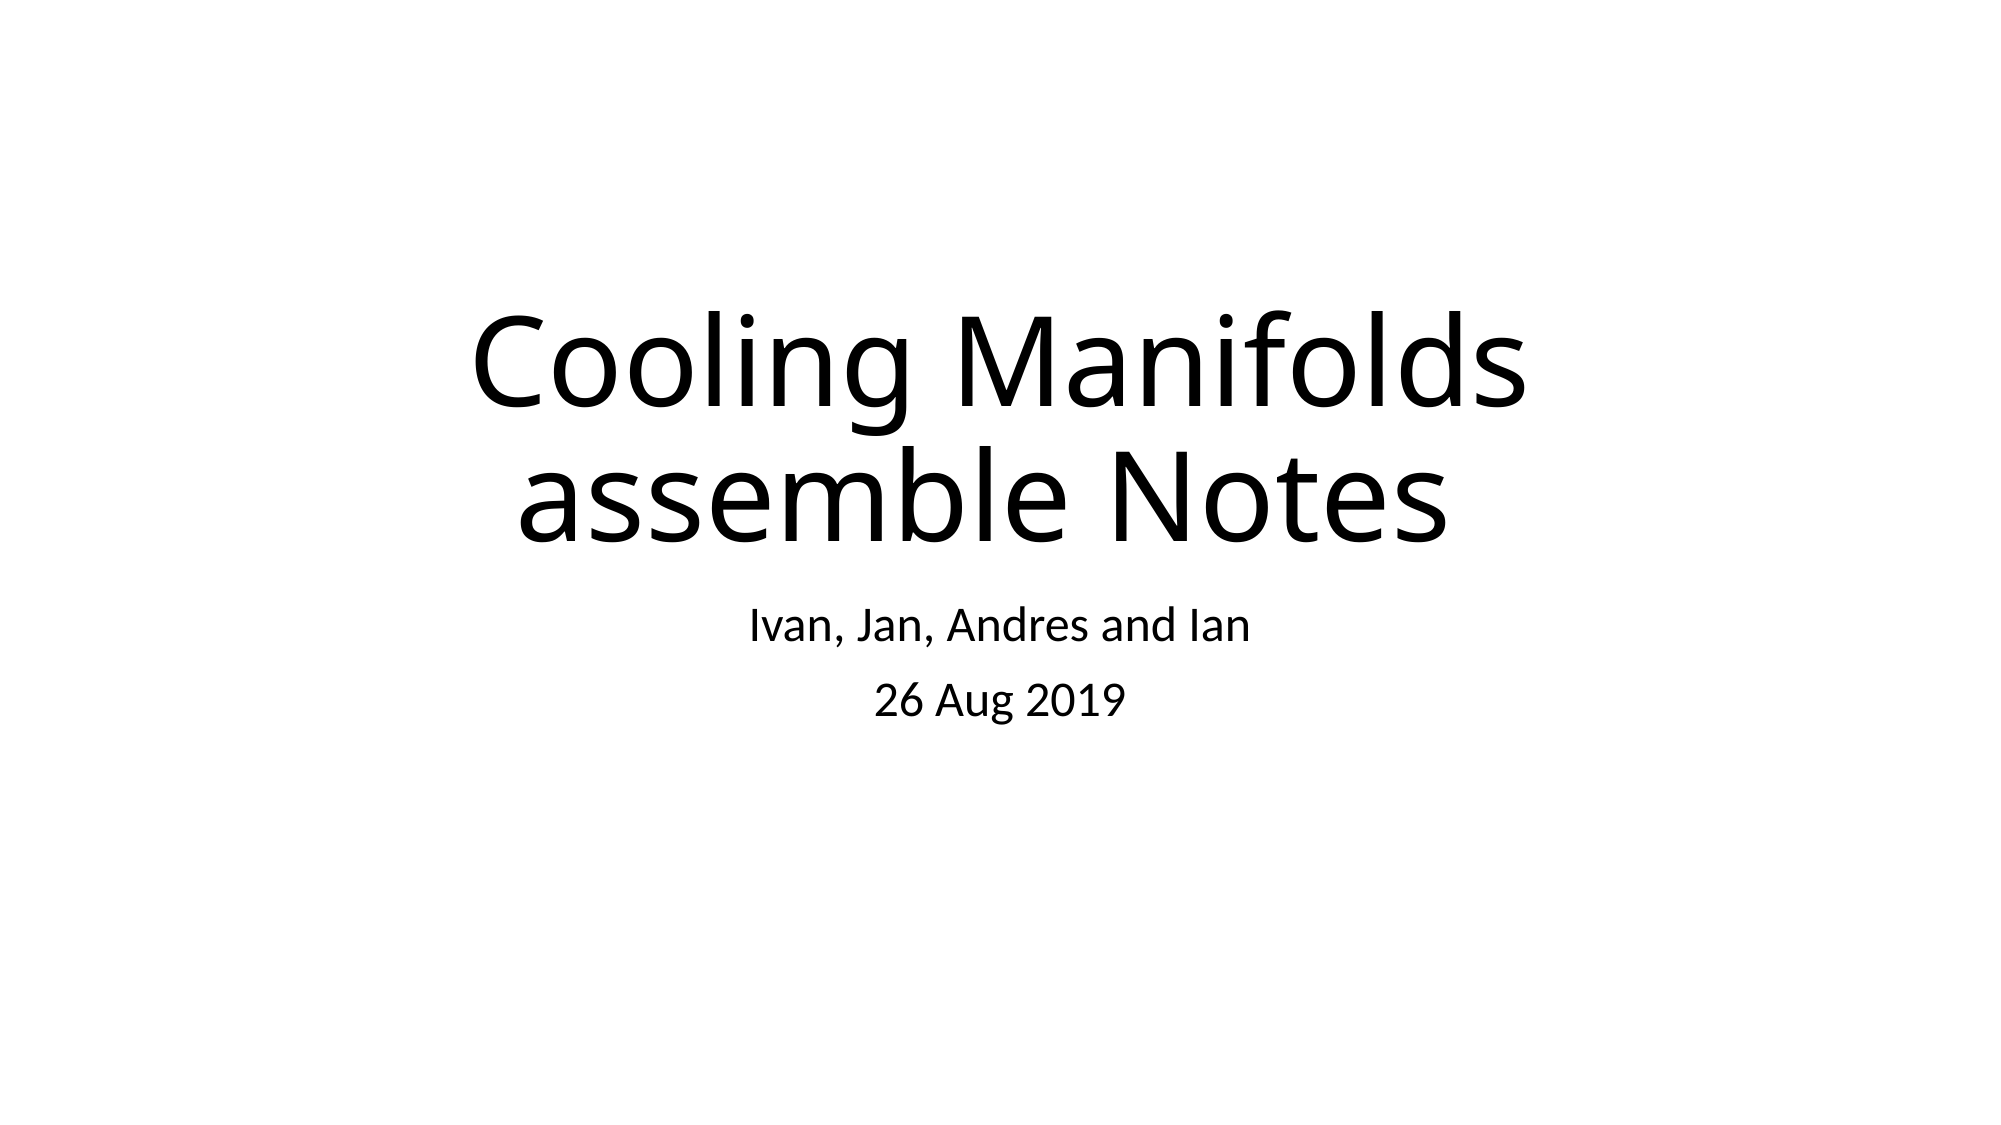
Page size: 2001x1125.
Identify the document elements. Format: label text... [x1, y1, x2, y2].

title Cooling Manifolds assemble Notes [249, 184, 1750, 576]
subtitle Ivan, Jan, Andres and Ian 26 Aug 2019 [249, 590, 1750, 863]
